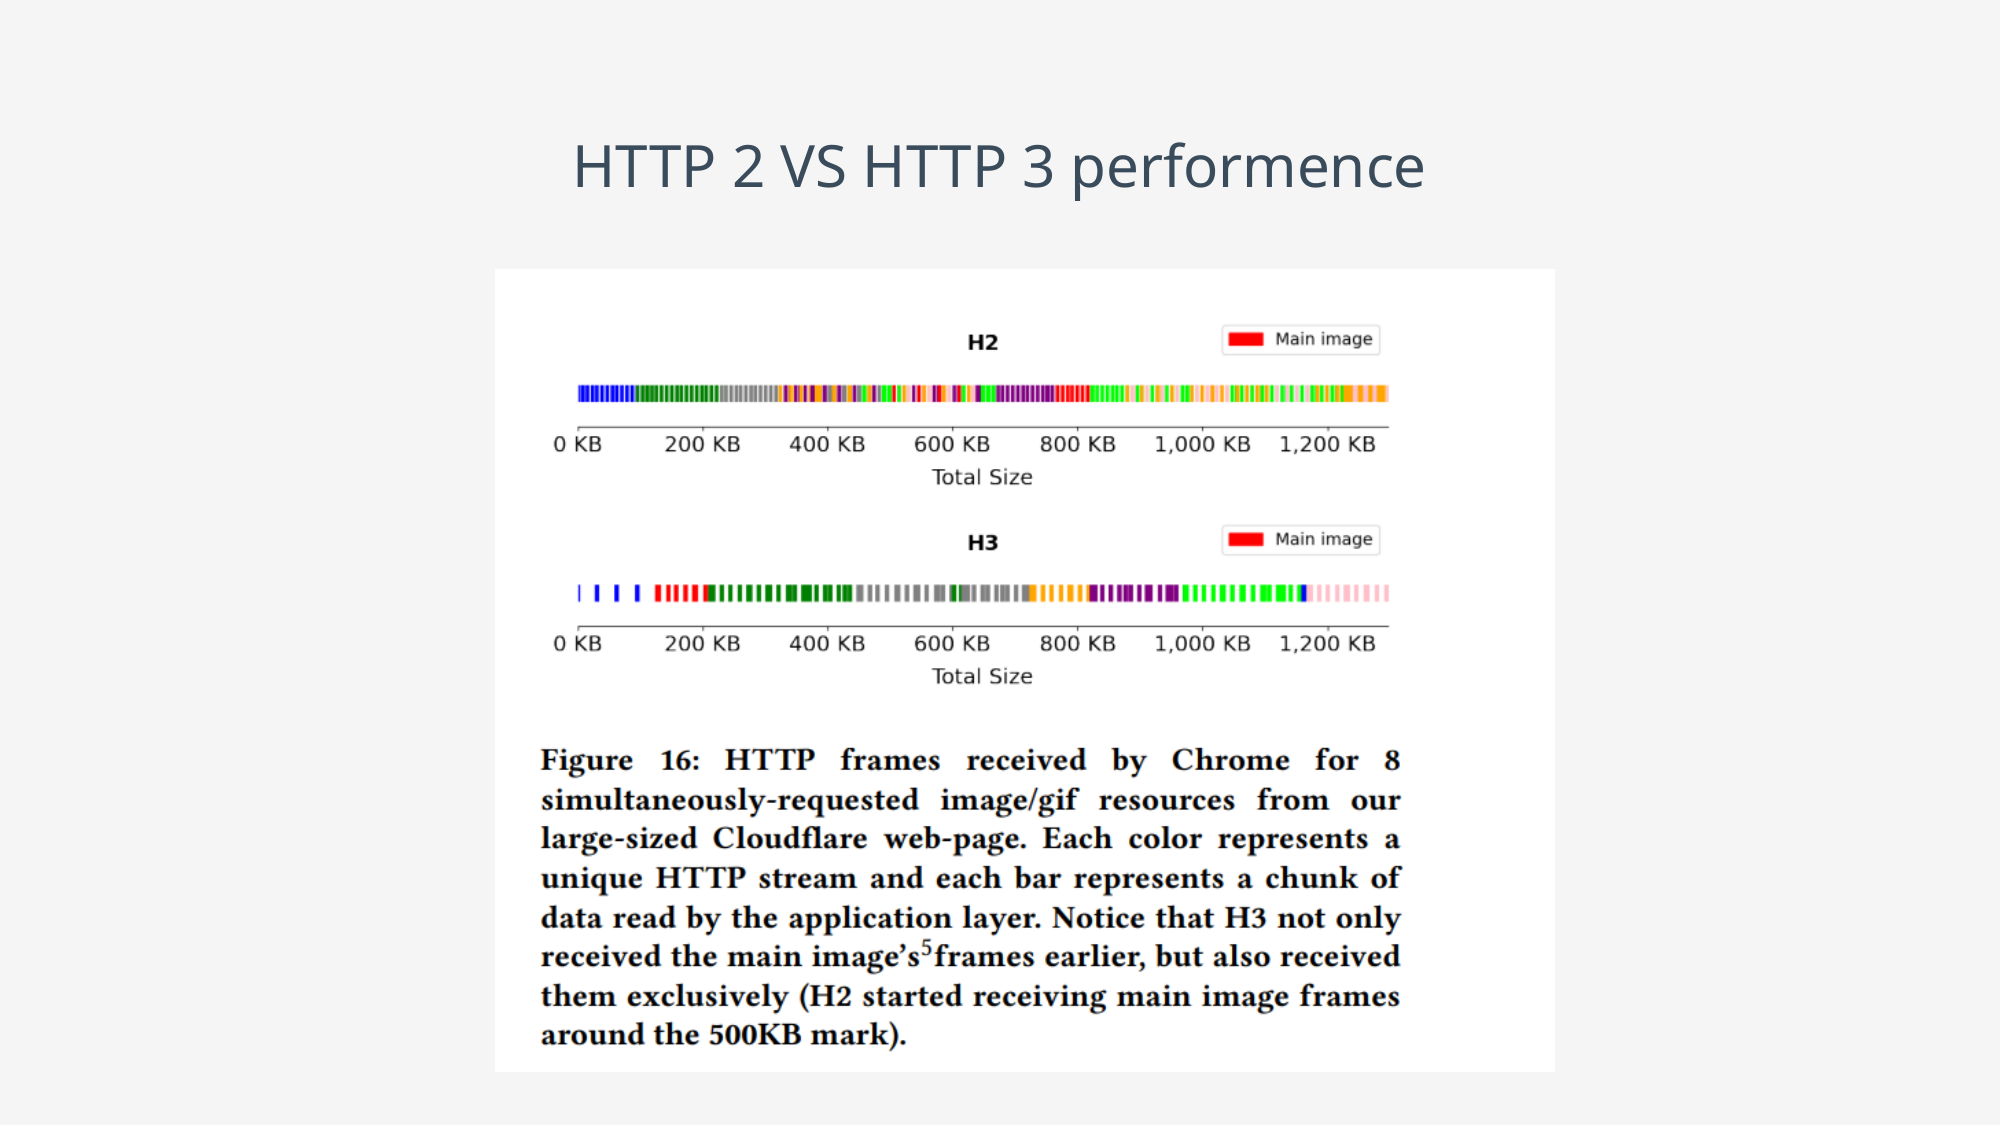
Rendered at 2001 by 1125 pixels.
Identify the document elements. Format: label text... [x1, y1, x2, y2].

picture [495, 269, 1555, 1072]
text_box HTTP 2 VS HTTP 3 performence [471, 87, 1528, 207]
